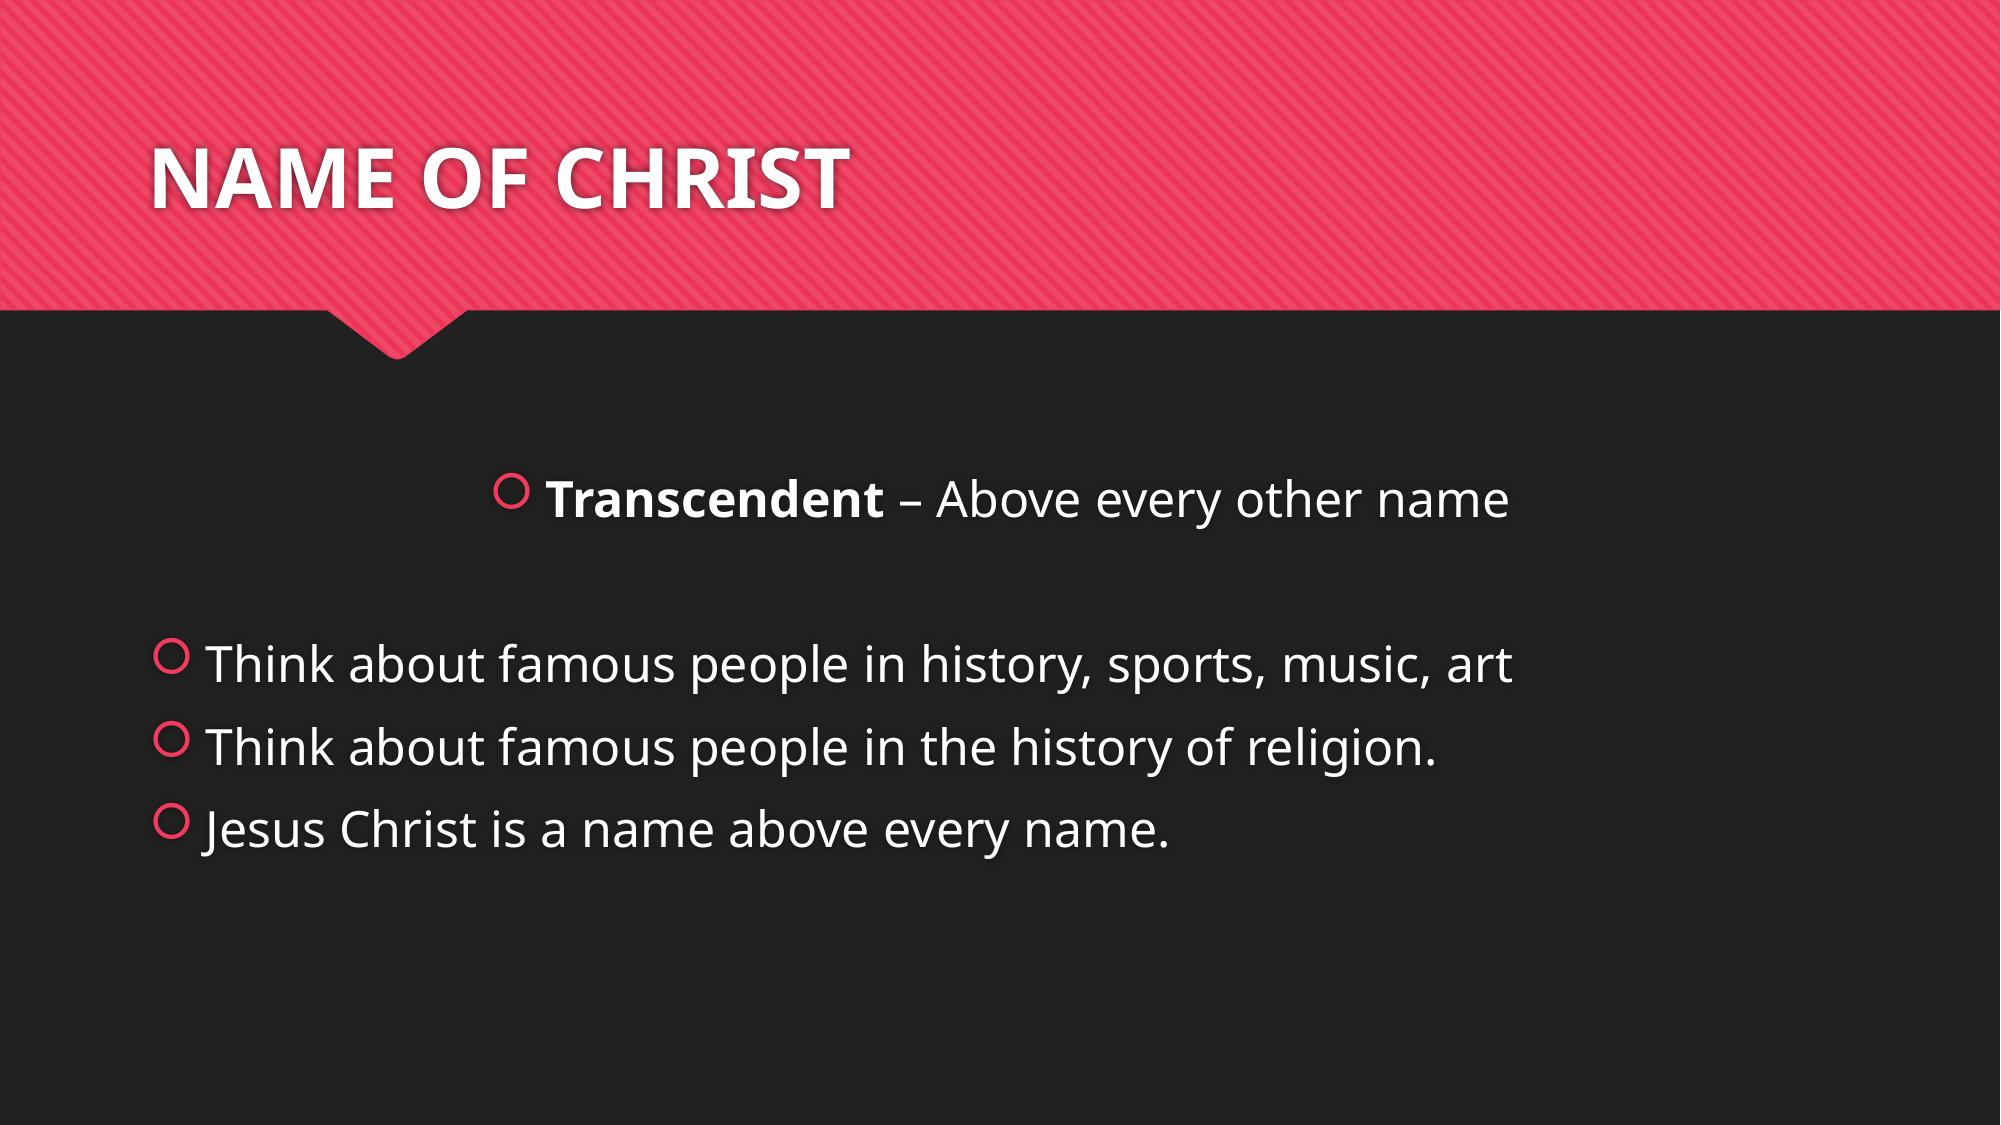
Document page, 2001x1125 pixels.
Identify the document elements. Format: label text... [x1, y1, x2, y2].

list Transcendent – Above every other name Think about famous people in history, sports, music, art Think about famous people in the history of religion. Jesus Christ is a name above every name. [134, 364, 1866, 962]
title NAME OF CHRIST [132, 73, 1868, 233]
